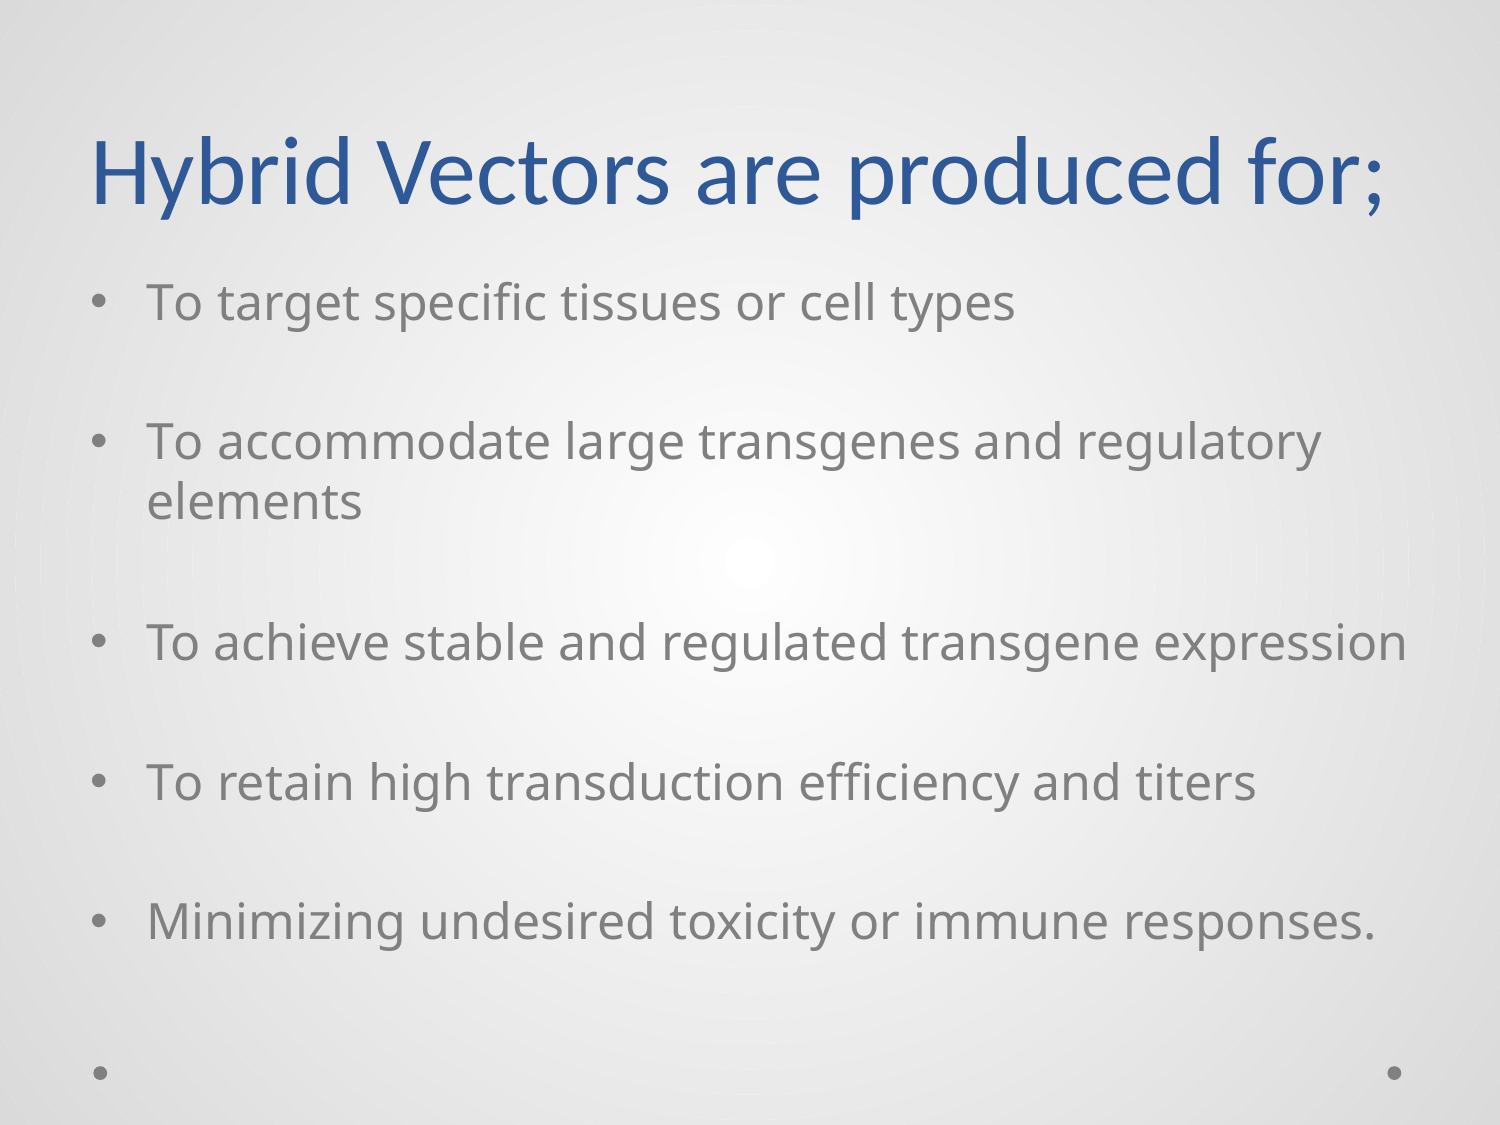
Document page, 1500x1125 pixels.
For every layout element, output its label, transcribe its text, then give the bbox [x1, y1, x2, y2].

title Hybrid Vectors are produced for; [75, 0, 1425, 232]
list To target specific tissues or cell types To accommodate large transgenes and regulatory elements To achieve stable and regulated transgene expression To retain high transduction efficiency and titers Minimizing undesired toxicity or immune responses. [75, 262, 1425, 1005]
